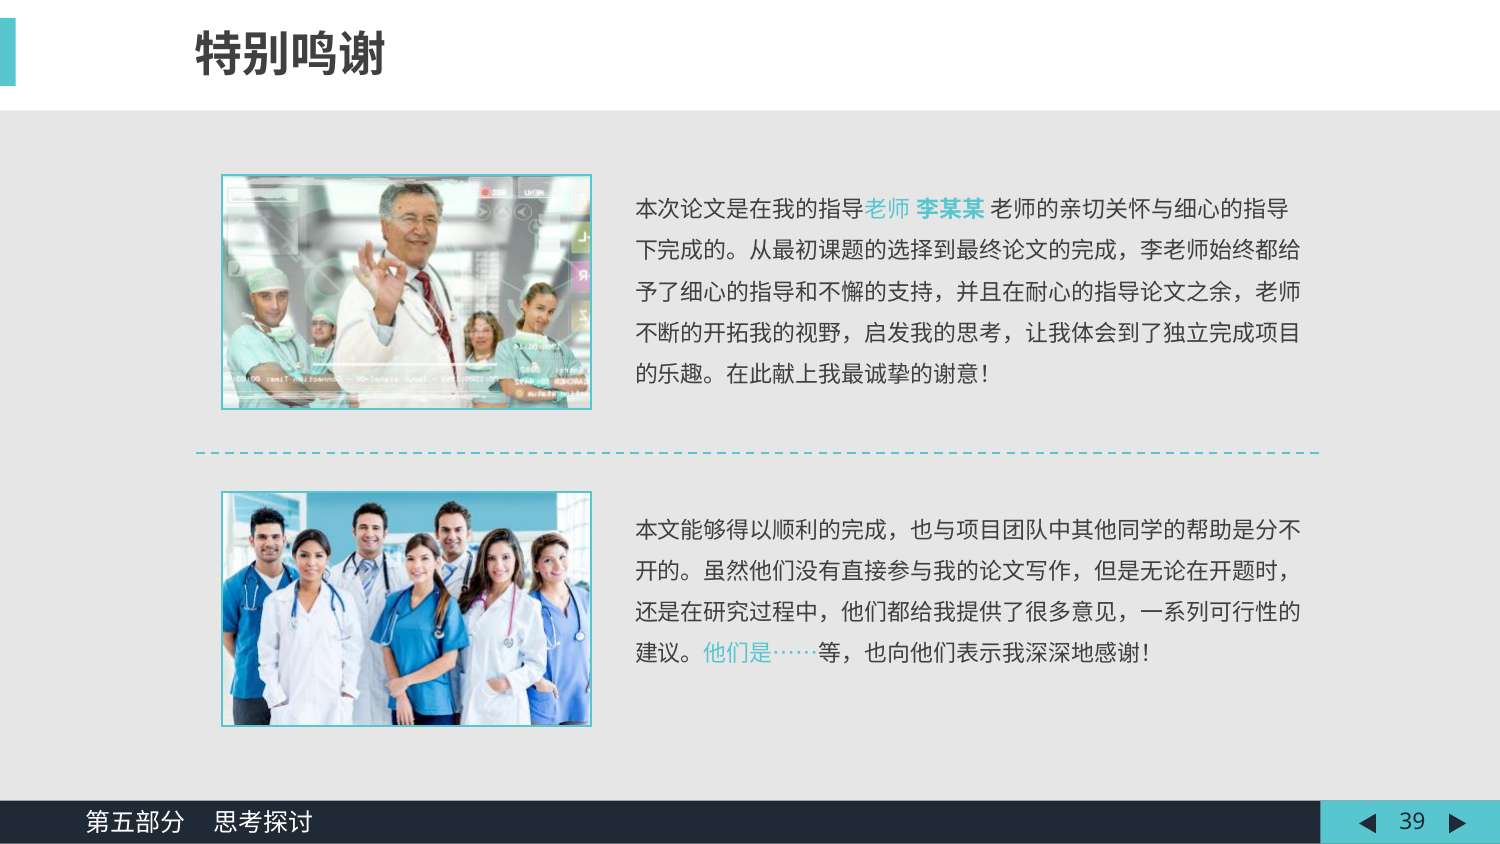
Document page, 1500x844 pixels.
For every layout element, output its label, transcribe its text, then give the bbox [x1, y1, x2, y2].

text_box 特别鸣谢 [183, 17, 399, 87]
text_box 本次论文是在我的指导老师 李某某 老师的亲切关怀与细心的指导下完成的。从最初课题的选择到最终论文的完成，李老师始终都给予了细心的指导和不懈的支持，并且在耐心的指导论文之余，老师不断的开拓我的视野，启发我的思考，让我体会到了独立完成项目的乐趣。在此献上我最诚挚的谢意！ [623, 175, 1322, 393]
text_box [221, 174, 592, 410]
text_box [221, 491, 592, 727]
text_box 本文能够得以顺利的完成，也与项目团队中其他同学的帮助是分不开的。虽然他们没有直接参与我的论文写作，但是无论在开题时，还是在研究过程中，他们都给我提供了很多意见，一系列可行性的建议。他们是……等，也向他们表示我深深地感谢！ [623, 496, 1322, 672]
